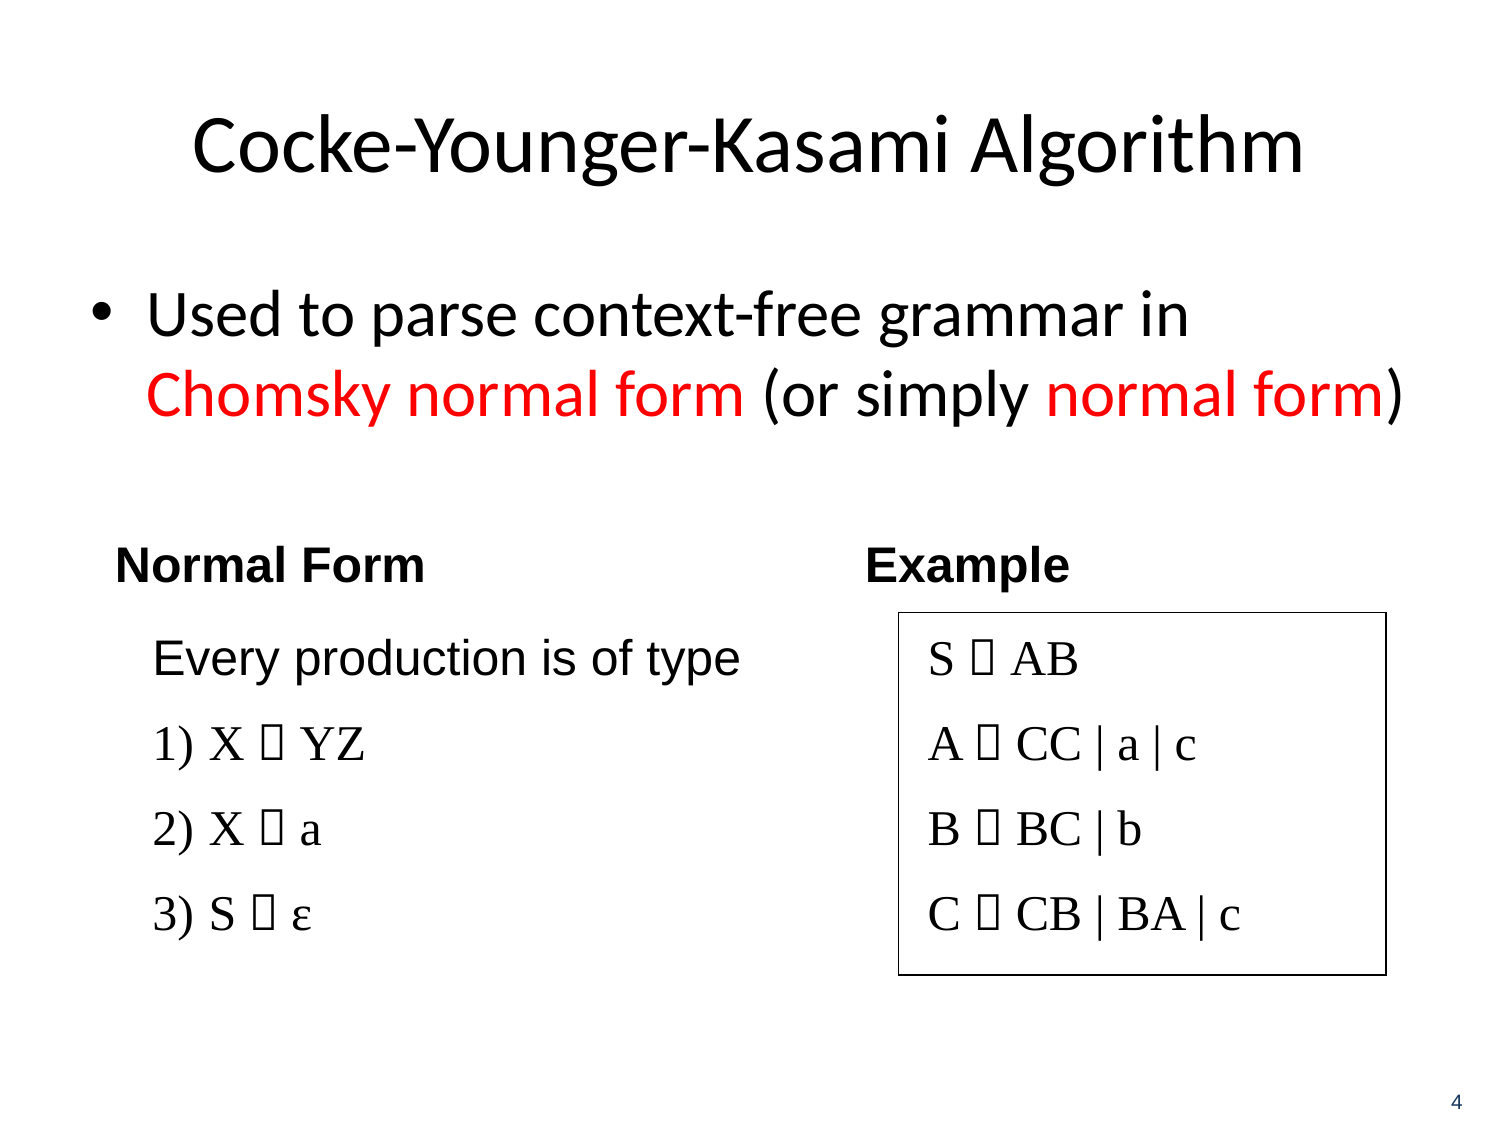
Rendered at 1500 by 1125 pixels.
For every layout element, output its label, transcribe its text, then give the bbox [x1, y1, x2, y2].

text_box 4 [1337, 1053, 1463, 1114]
list Used to parse context-free grammar in Chomsky normal form (or simply normal form) [75, 262, 1425, 1005]
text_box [849, 525, 1387, 976]
title Cocke-Younger-Kasami Algorithm [75, 45, 1425, 233]
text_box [99, 524, 848, 967]
